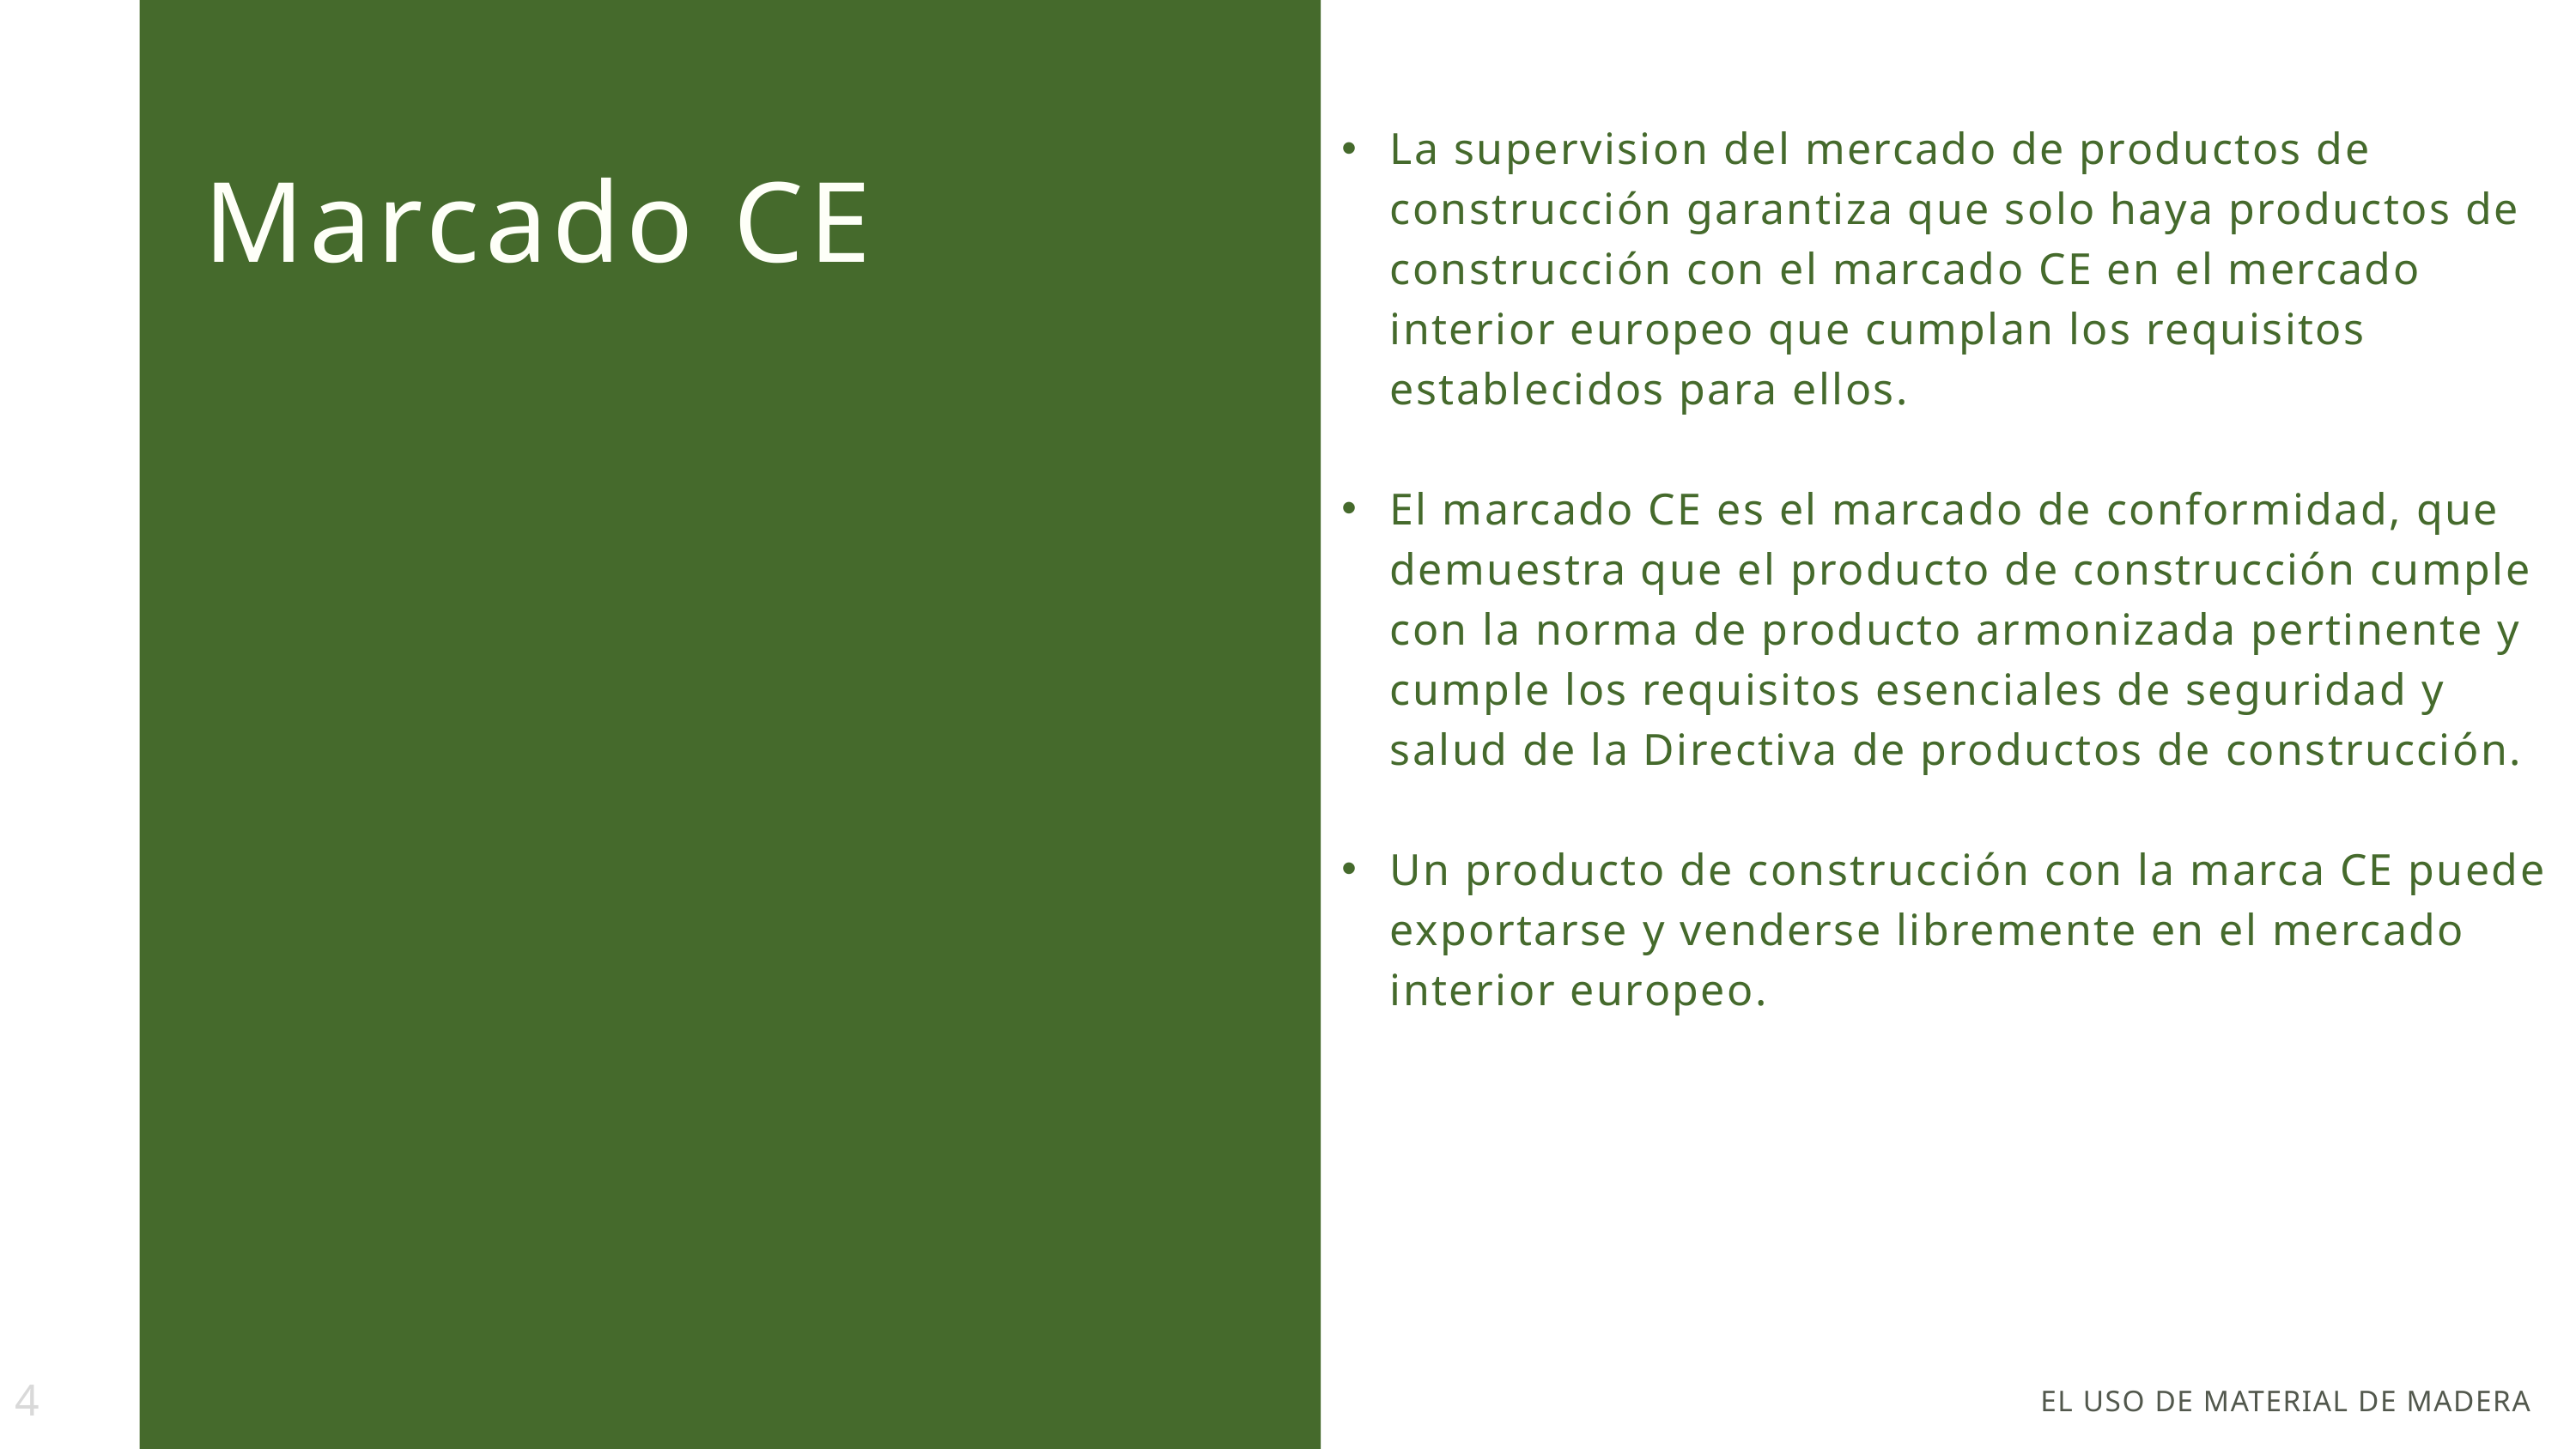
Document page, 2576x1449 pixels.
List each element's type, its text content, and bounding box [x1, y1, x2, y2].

text_box Marcado CE [204, 135, 1256, 285]
text_box 4 [2, 1376, 303, 1428]
text_box La supervision del mercado de productos de construcción garantiza que solo haya productos de construcción con el marcado CE en el mercado interior europeo que cumplan los requisitos establecidos para ellos. El marcado CE es el marcado de conformidad, que demuestra que el producto de construcción cumple con la norma de producto armonizada pertinente y cumple los requisitos esenciales de seguridad y salud de la Directiva de productos de construcción. Un producto de construcción con la marca CE puede exportarse y venderse libremente en el mercado interior europeo. [1341, 112, 2567, 1015]
text_box [139, 0, 1321, 1449]
